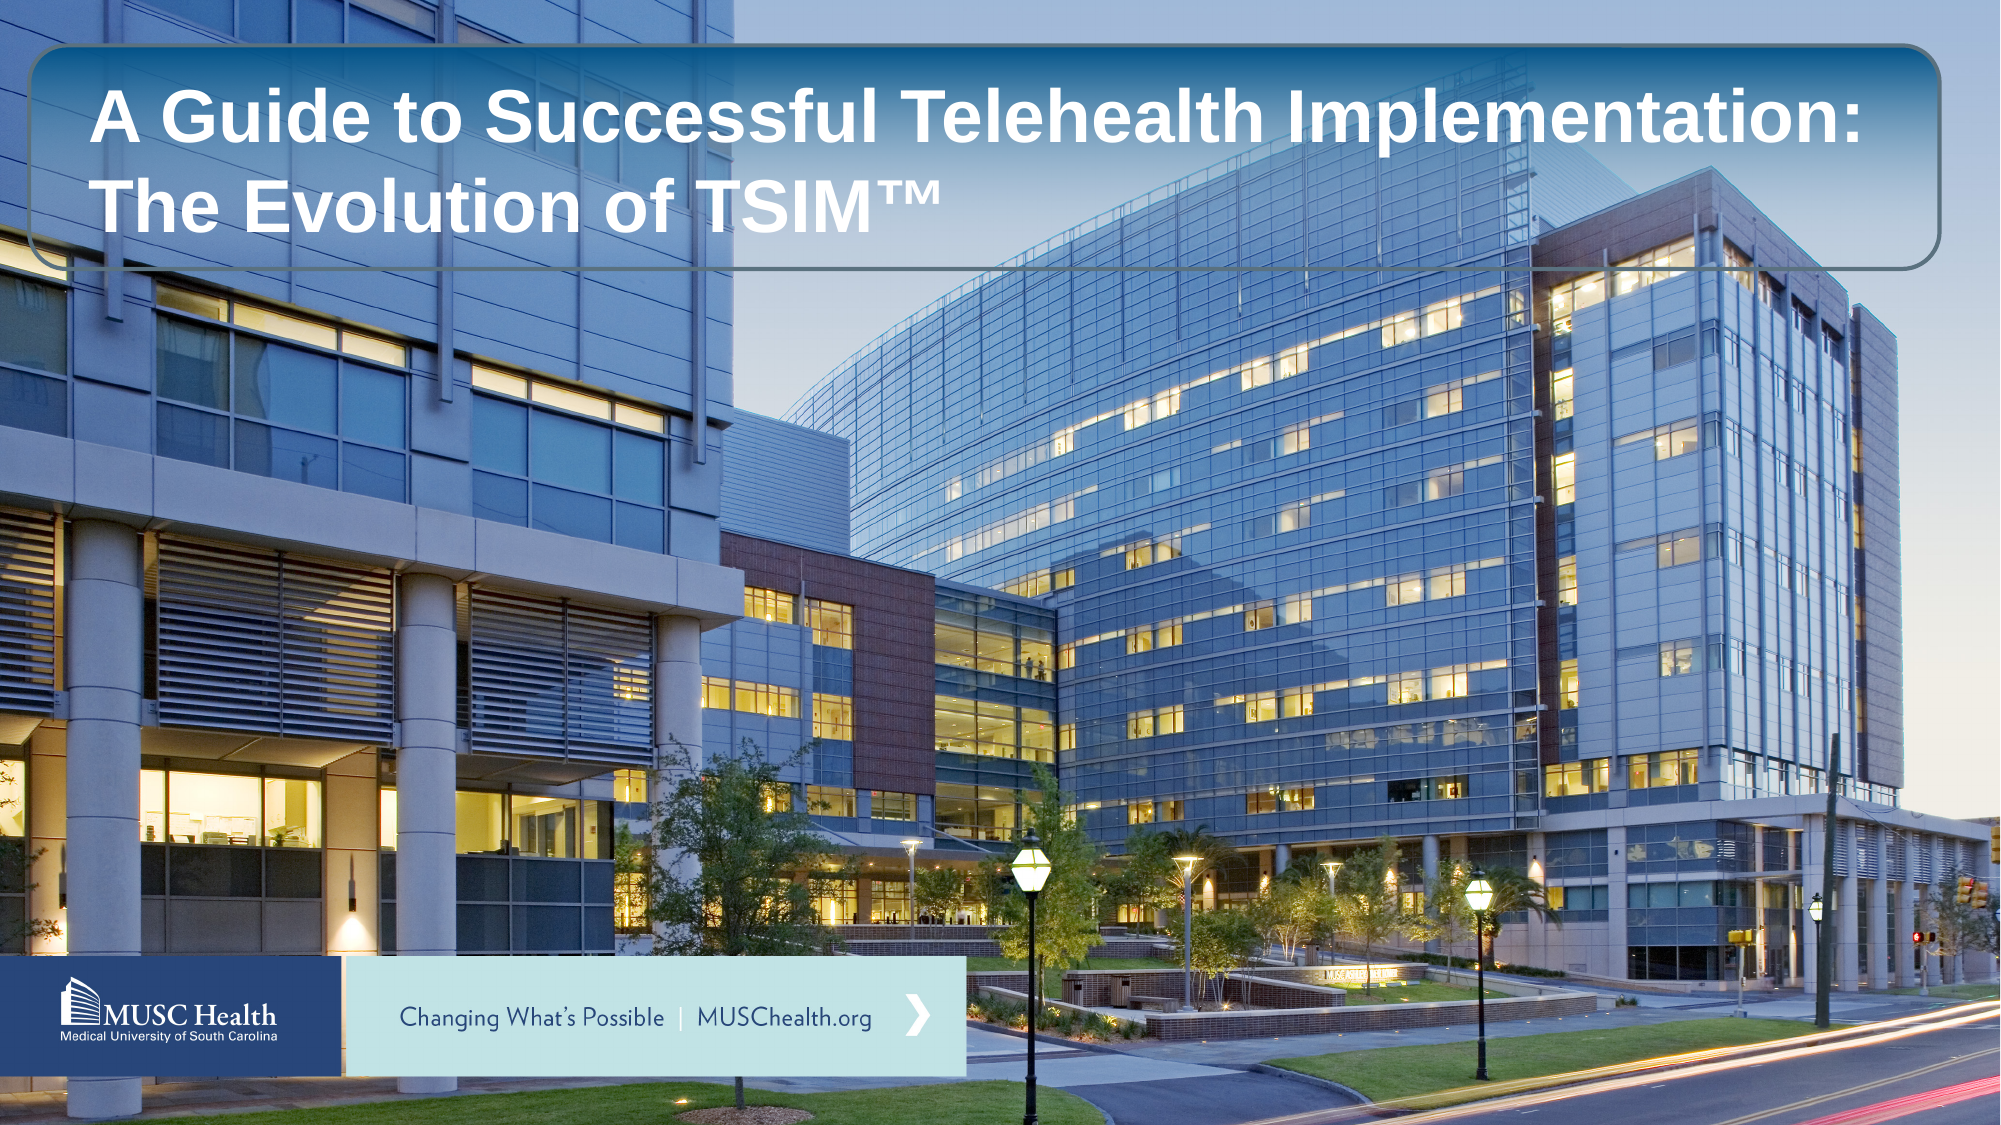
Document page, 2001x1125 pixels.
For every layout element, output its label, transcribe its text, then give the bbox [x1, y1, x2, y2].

picture [0, 0, 2001, 1125]
text_box A Guide to Successful Telehealth Implementation: The Evolution of TSIM™ [73, 49, 1963, 265]
text_box [27, 43, 1924, 272]
